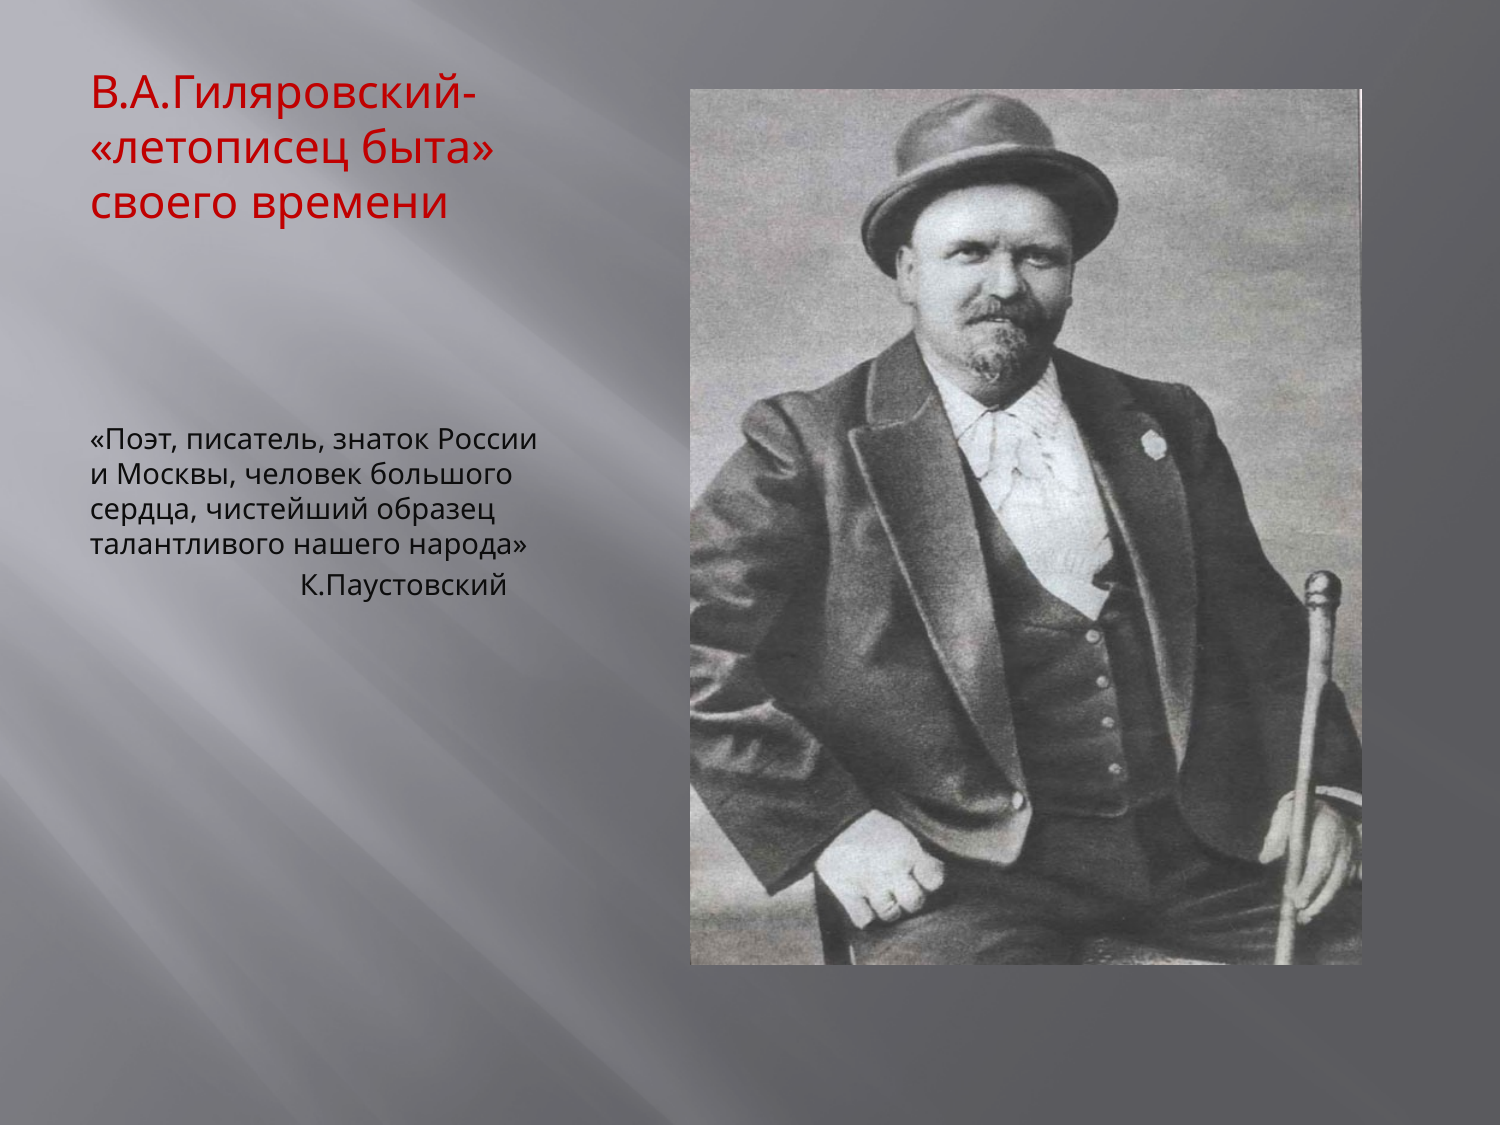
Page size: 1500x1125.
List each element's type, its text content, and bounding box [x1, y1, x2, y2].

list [690, 89, 1363, 965]
list «Поэт, писатель, знаток России и Москвы, человек большого сердца, чистейший образец талантливого нашего народа» К.Паустовский [75, 249, 569, 1005]
title В.А.Гиляровский- «летописец быта» своего времени [75, 44, 569, 236]
